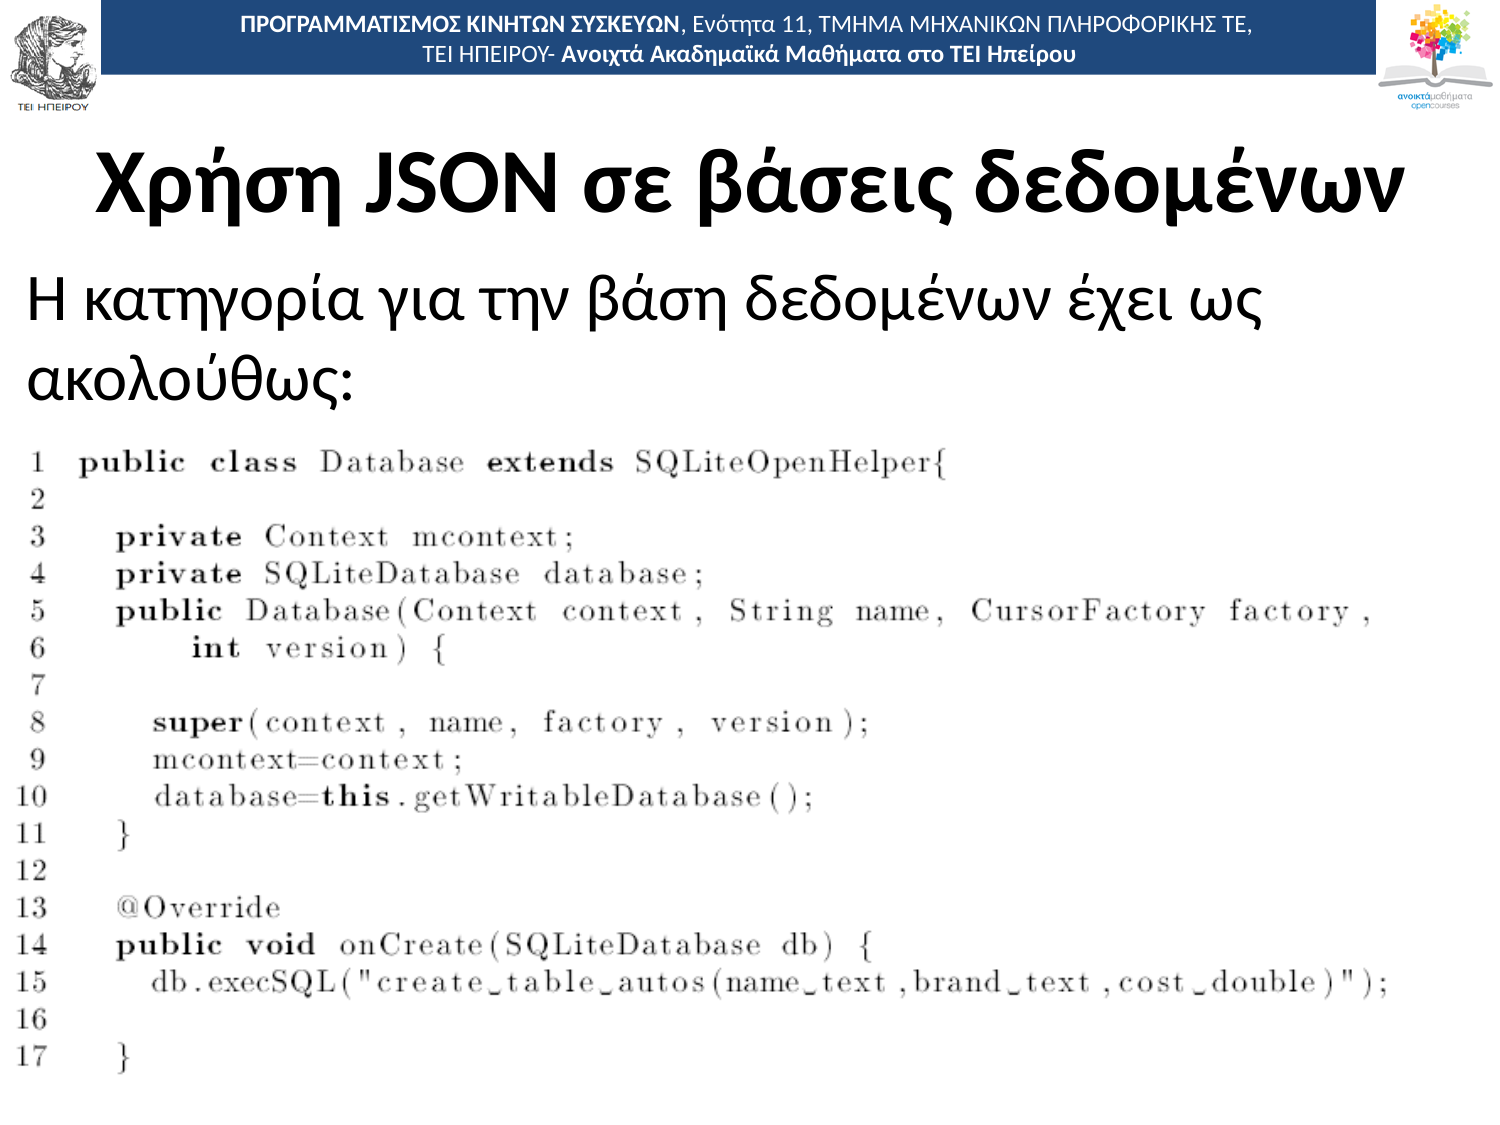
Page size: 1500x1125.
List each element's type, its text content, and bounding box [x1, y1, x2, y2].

text_box ΠΡΟΓΡΑΜΜΑΤΙΣΜΟΣ ΚΙΝΗΤΩΝ ΣΥΣΚΕΥΩΝ, Ενότητα 11, ΤΜΗΜΑ ΜΗΧΑΝΙΚΩΝ ΠΛΗΡΟΦΟΡΙΚΗΣ ΤΕ, ΤΕΙ ΗΠΕΙΡΟΥ- Ανοιχτά Ακαδημαϊκά Μαθήματα στο ΤΕΙ Ηπείρου [101, 0, 1373, 75]
picture [0, 0, 101, 114]
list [1375, 0, 1500, 114]
picture [0, 445, 1475, 1088]
text_box Η κατηγορία για την βάση δεδομένων έχει ως ακολούθως: [11, 246, 1471, 434]
title Χρήση JSON σε βάσεις δεδομένων [76, 82, 1427, 246]
